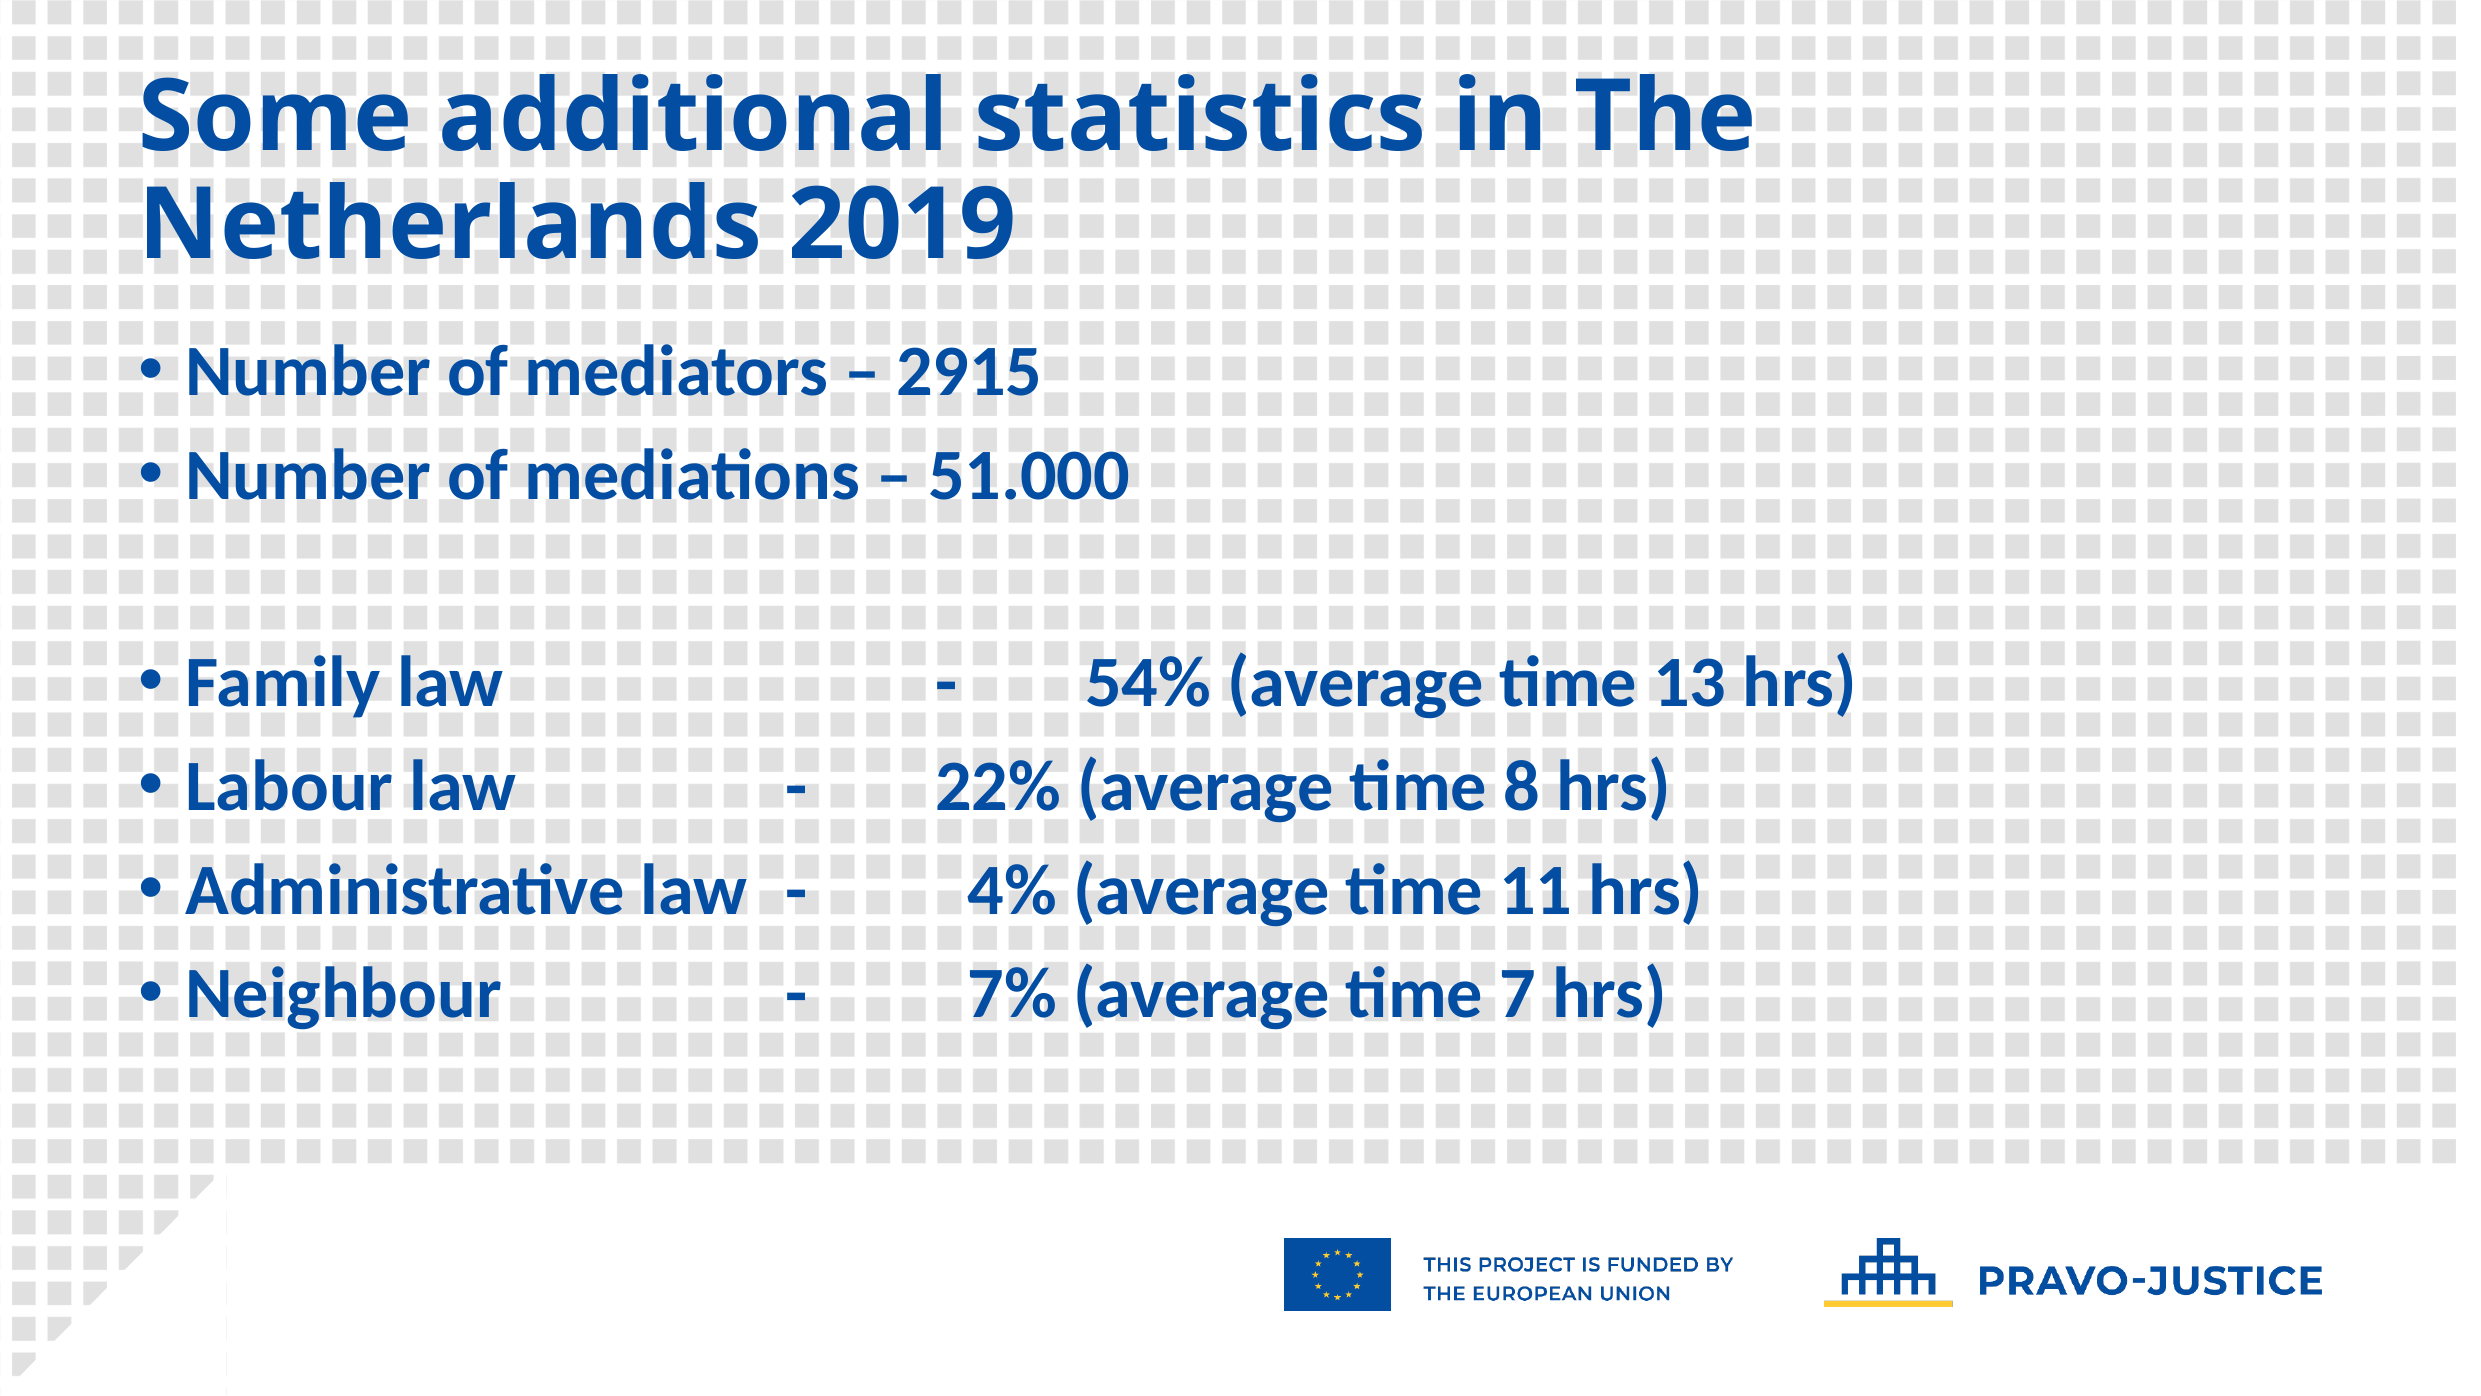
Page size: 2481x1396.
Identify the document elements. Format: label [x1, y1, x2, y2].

picture [0, 0, 2456, 1167]
text_box [0, 1167, 2481, 1395]
text_box [1283, 1238, 2322, 1311]
